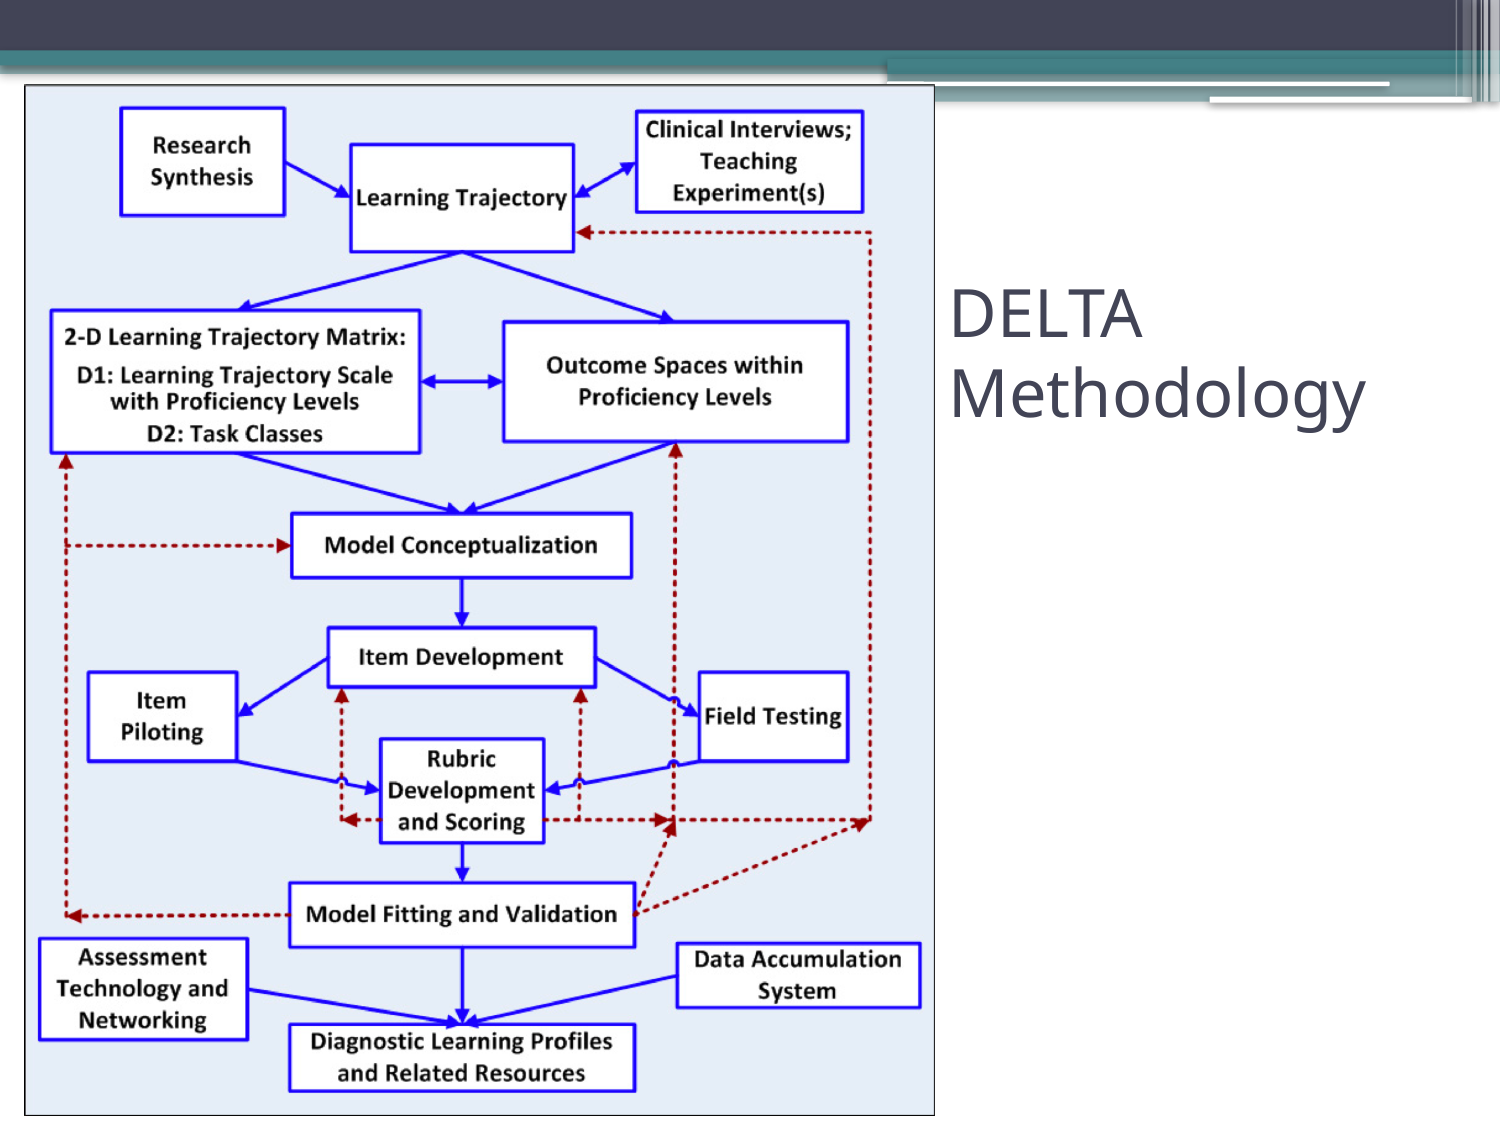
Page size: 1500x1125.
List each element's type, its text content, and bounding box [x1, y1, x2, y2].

text_box DELTA Methodology [940, 248, 1500, 454]
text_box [24, 84, 935, 1117]
